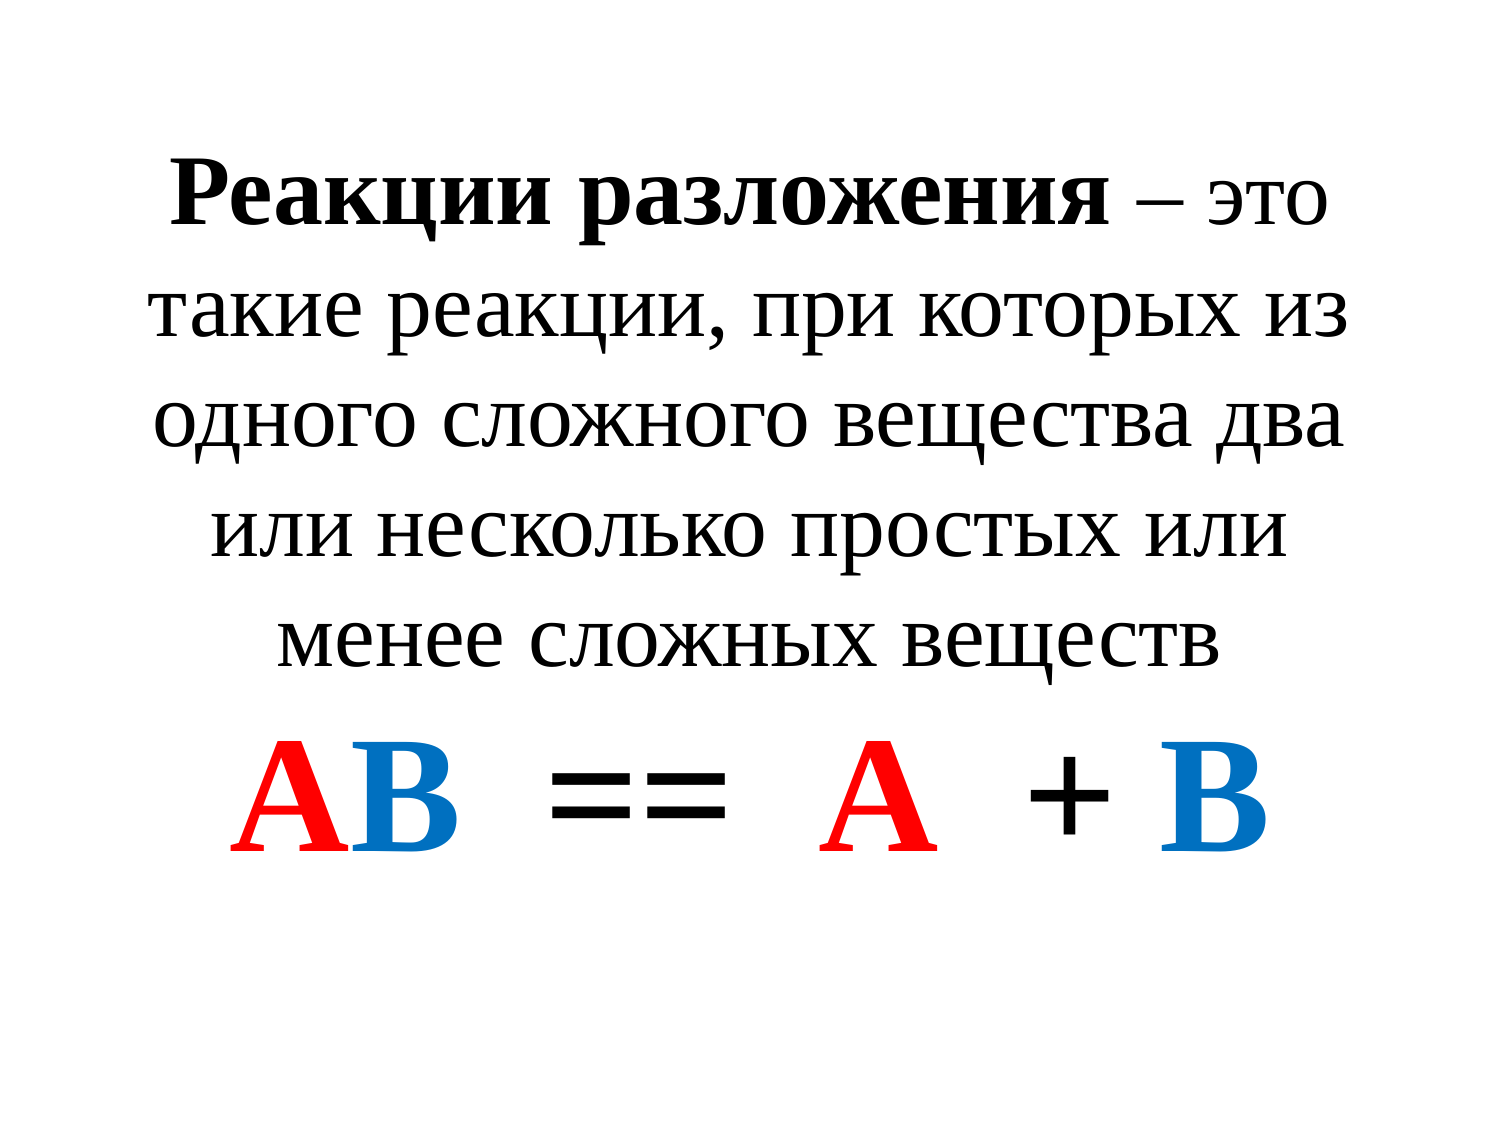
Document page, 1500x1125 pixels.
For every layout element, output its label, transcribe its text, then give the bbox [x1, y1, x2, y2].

title Реакции разложения – это такие реакции, при которых из одного сложного вещества два или несколько простых или менее сложных веществ АВ == А + В [75, 45, 1425, 965]
